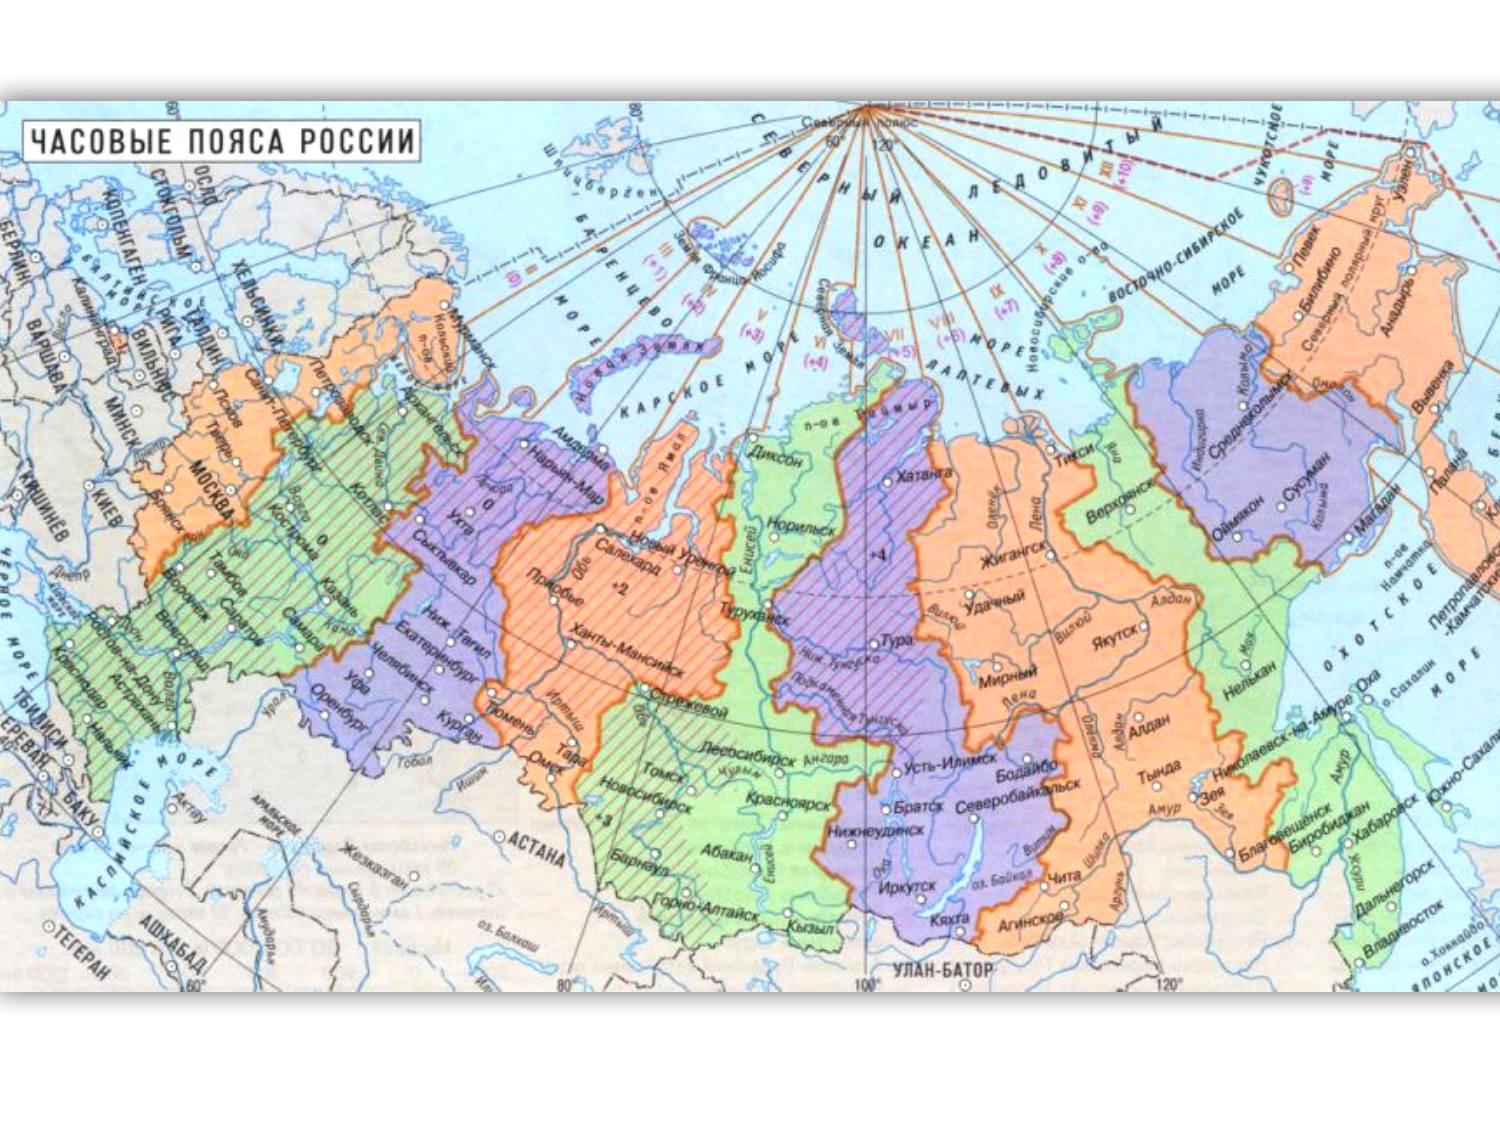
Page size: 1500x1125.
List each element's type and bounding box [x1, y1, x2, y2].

picture [0, 101, 1500, 992]
